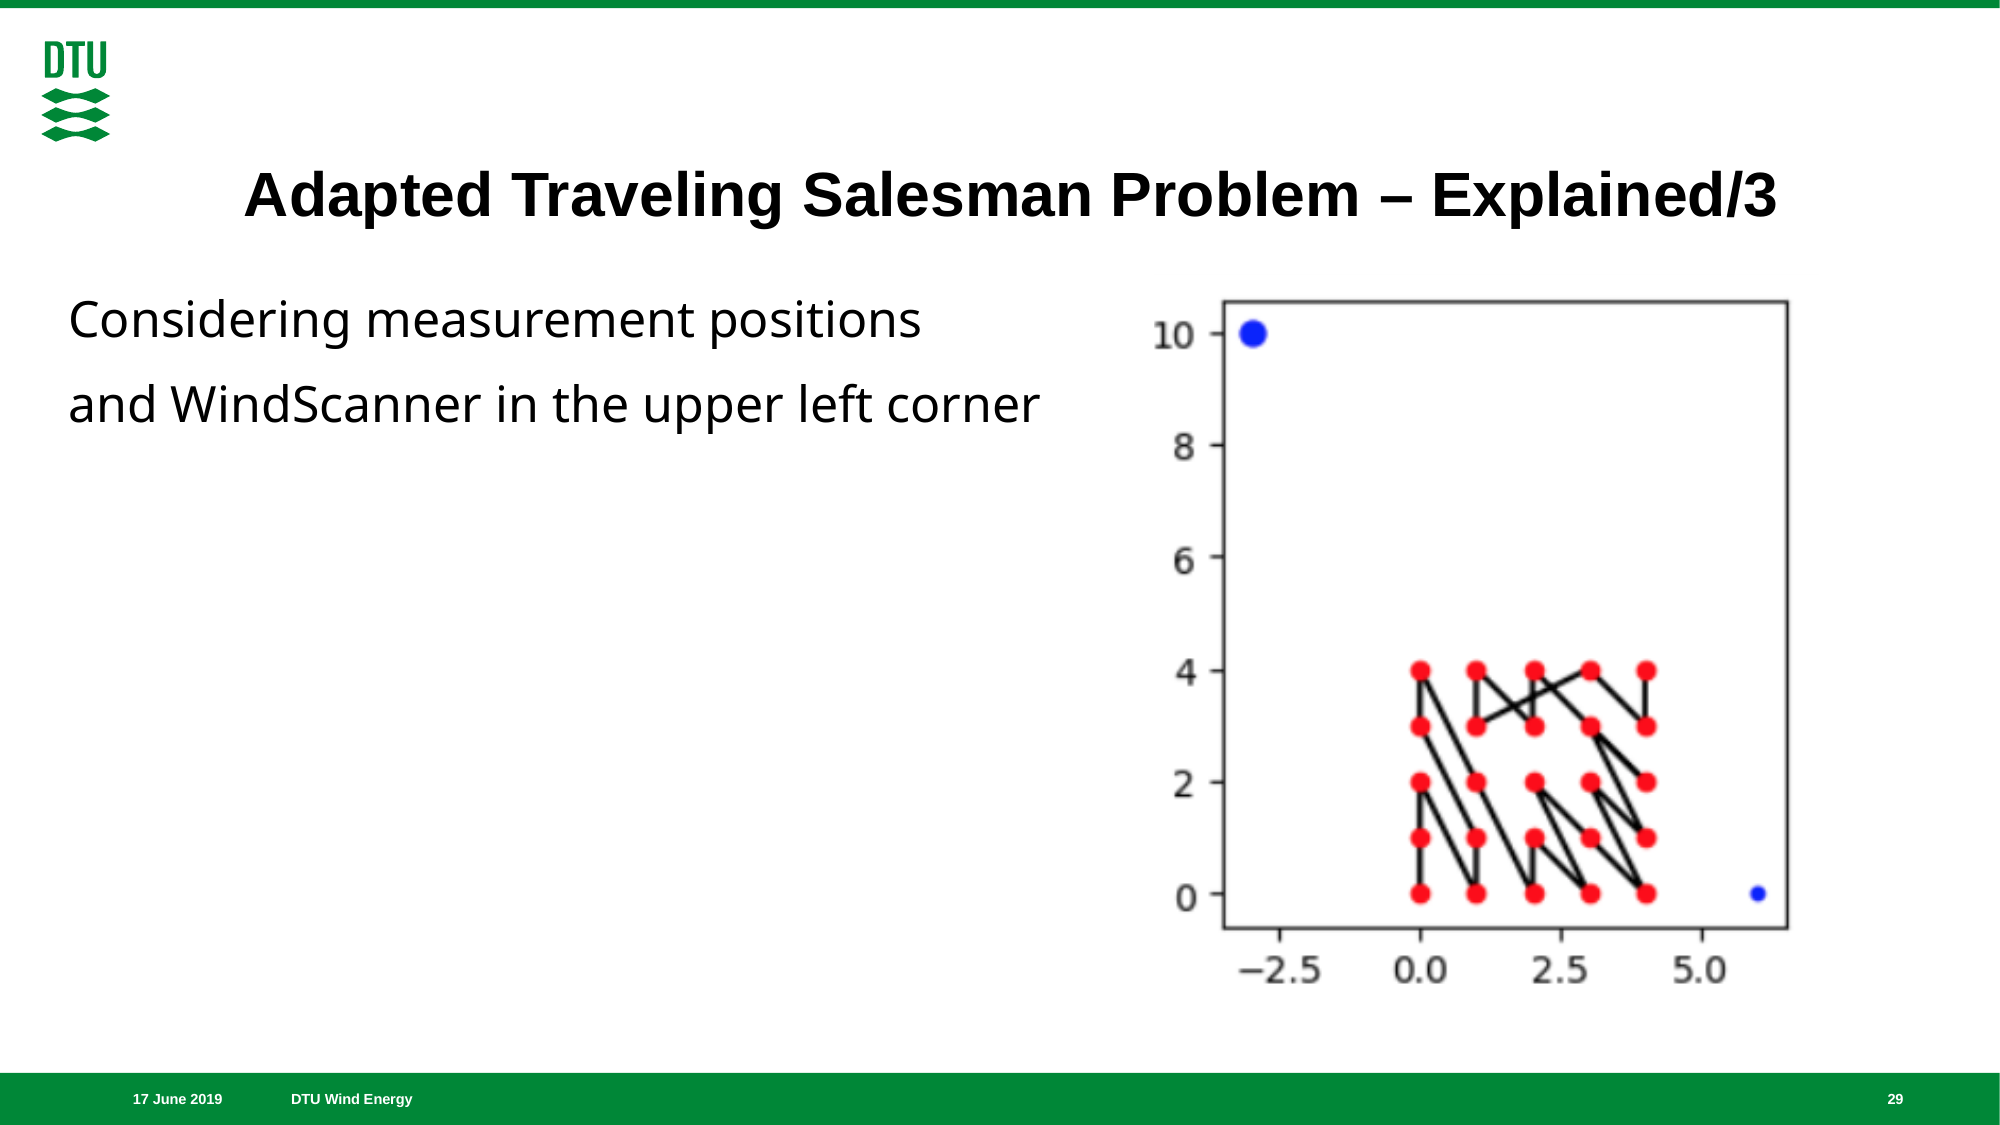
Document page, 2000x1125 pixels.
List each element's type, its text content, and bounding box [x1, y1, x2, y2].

title Adapted Traveling Salesman Problem – Explained/3 [243, 69, 1851, 230]
picture [1154, 273, 1819, 1003]
slide_number 29 [1887, 1073, 1959, 1125]
text_box Considering measurement positions and WindScanner in the upper left corner [53, 280, 1058, 441]
